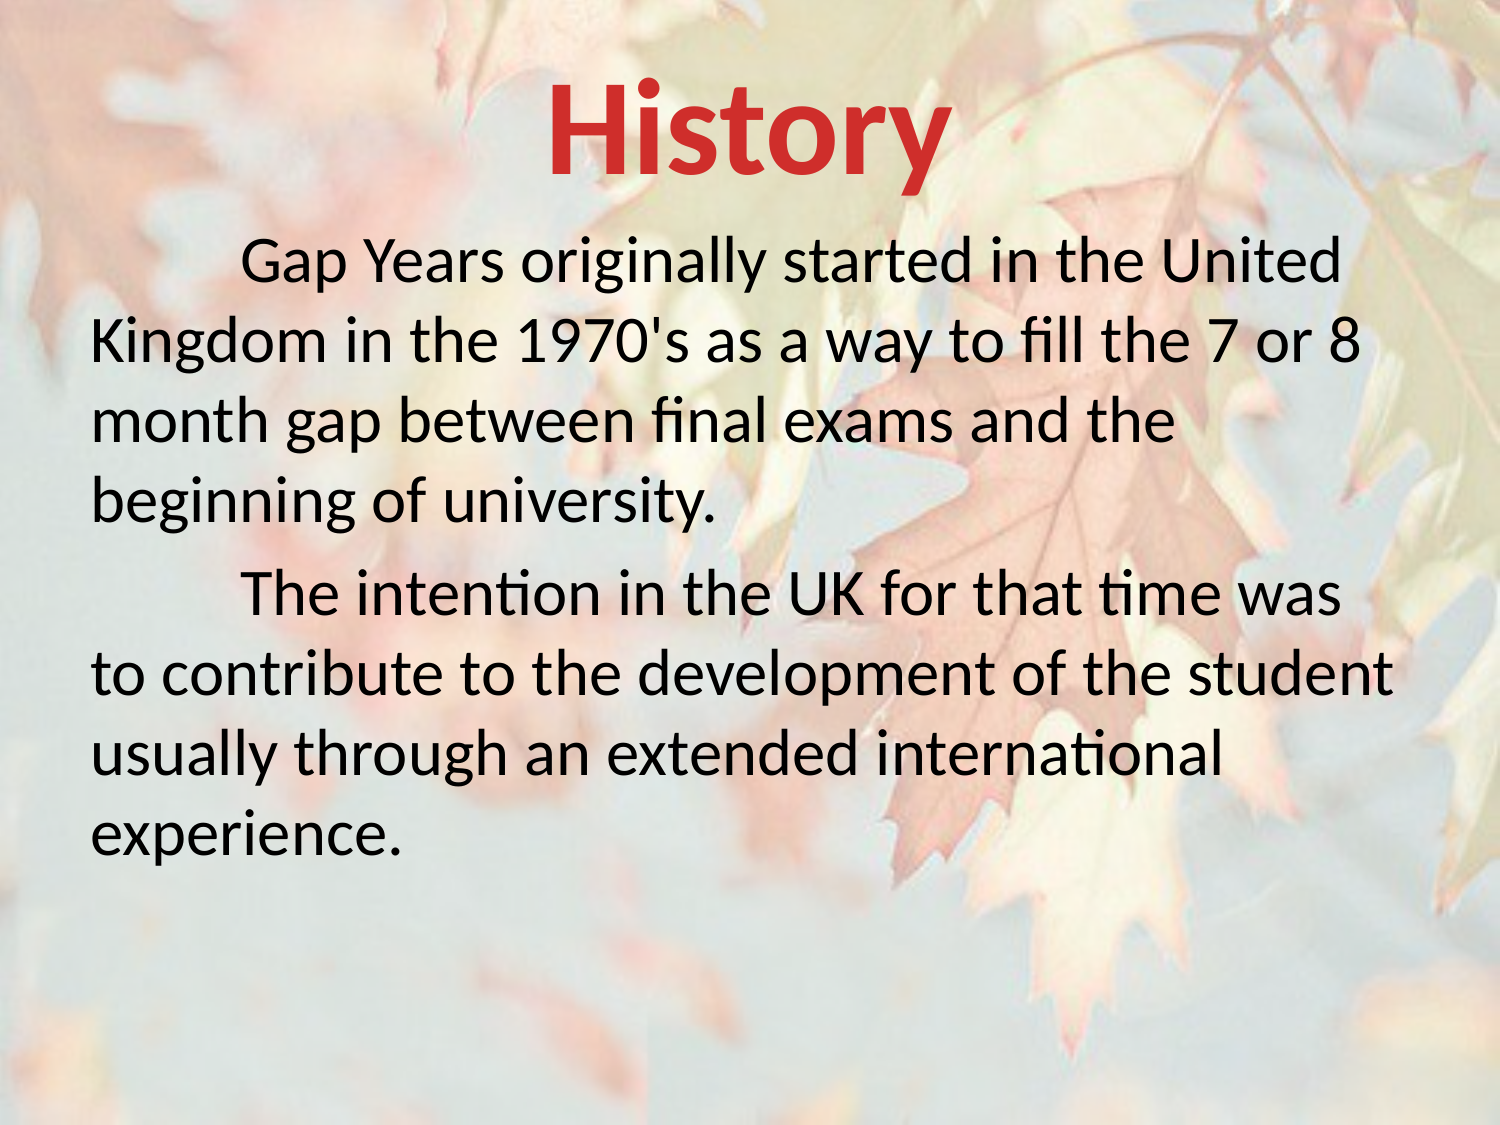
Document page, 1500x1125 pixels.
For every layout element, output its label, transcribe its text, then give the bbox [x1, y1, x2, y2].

list Gap Years originally started in the United Kingdom in the 1970's as a way to fill the 7 or 8 month gap between final exams and the beginning of university. The intention in the UK for that time was to contribute to the development of the student usually through an extended international experience. [75, 208, 1425, 894]
title History [75, 19, 1425, 208]
